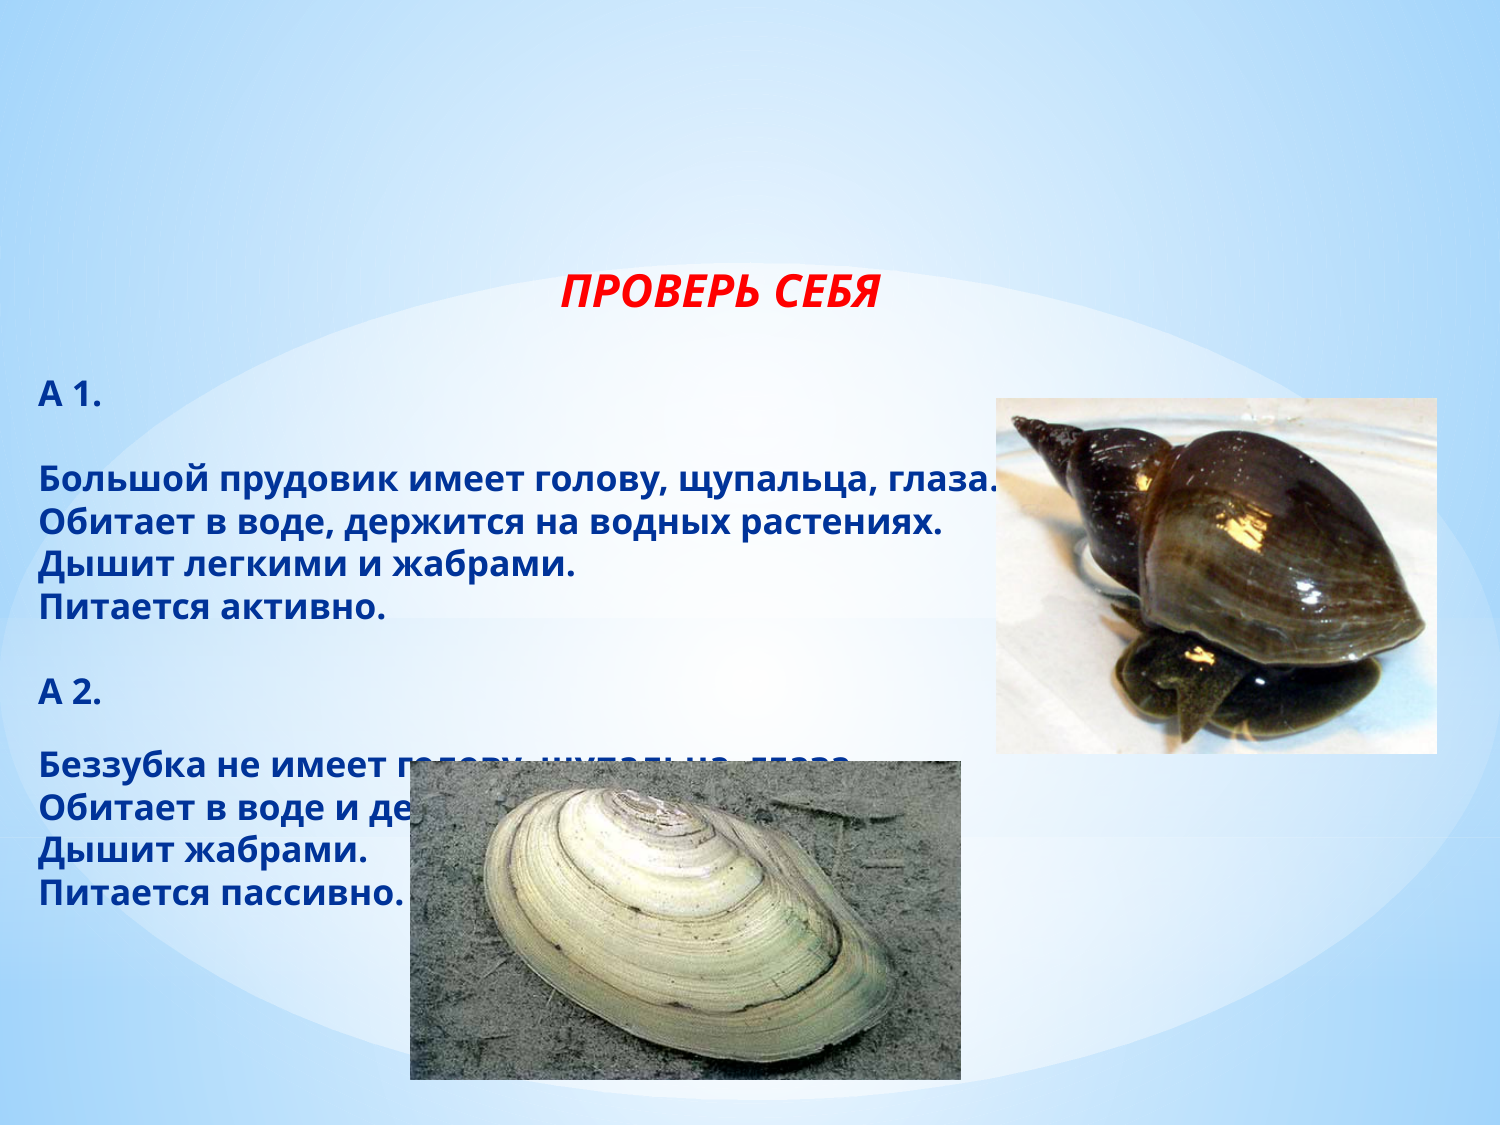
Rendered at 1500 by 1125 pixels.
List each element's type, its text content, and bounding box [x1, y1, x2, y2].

picture [995, 398, 1437, 754]
picture [409, 761, 962, 1081]
text_box Проверь себя А 1. Большой прудовик имеет голову, щупальца, глаза. Обитает в воде, держится на водных растениях. Дышит легкими и жабрами. Питается активно. А 2. Беззубка не имеет голову, щупальца, глаза. Обитает в воде и держится на дне водоема. Дышит жабрами. Питается пассивно. [23, 199, 1418, 926]
